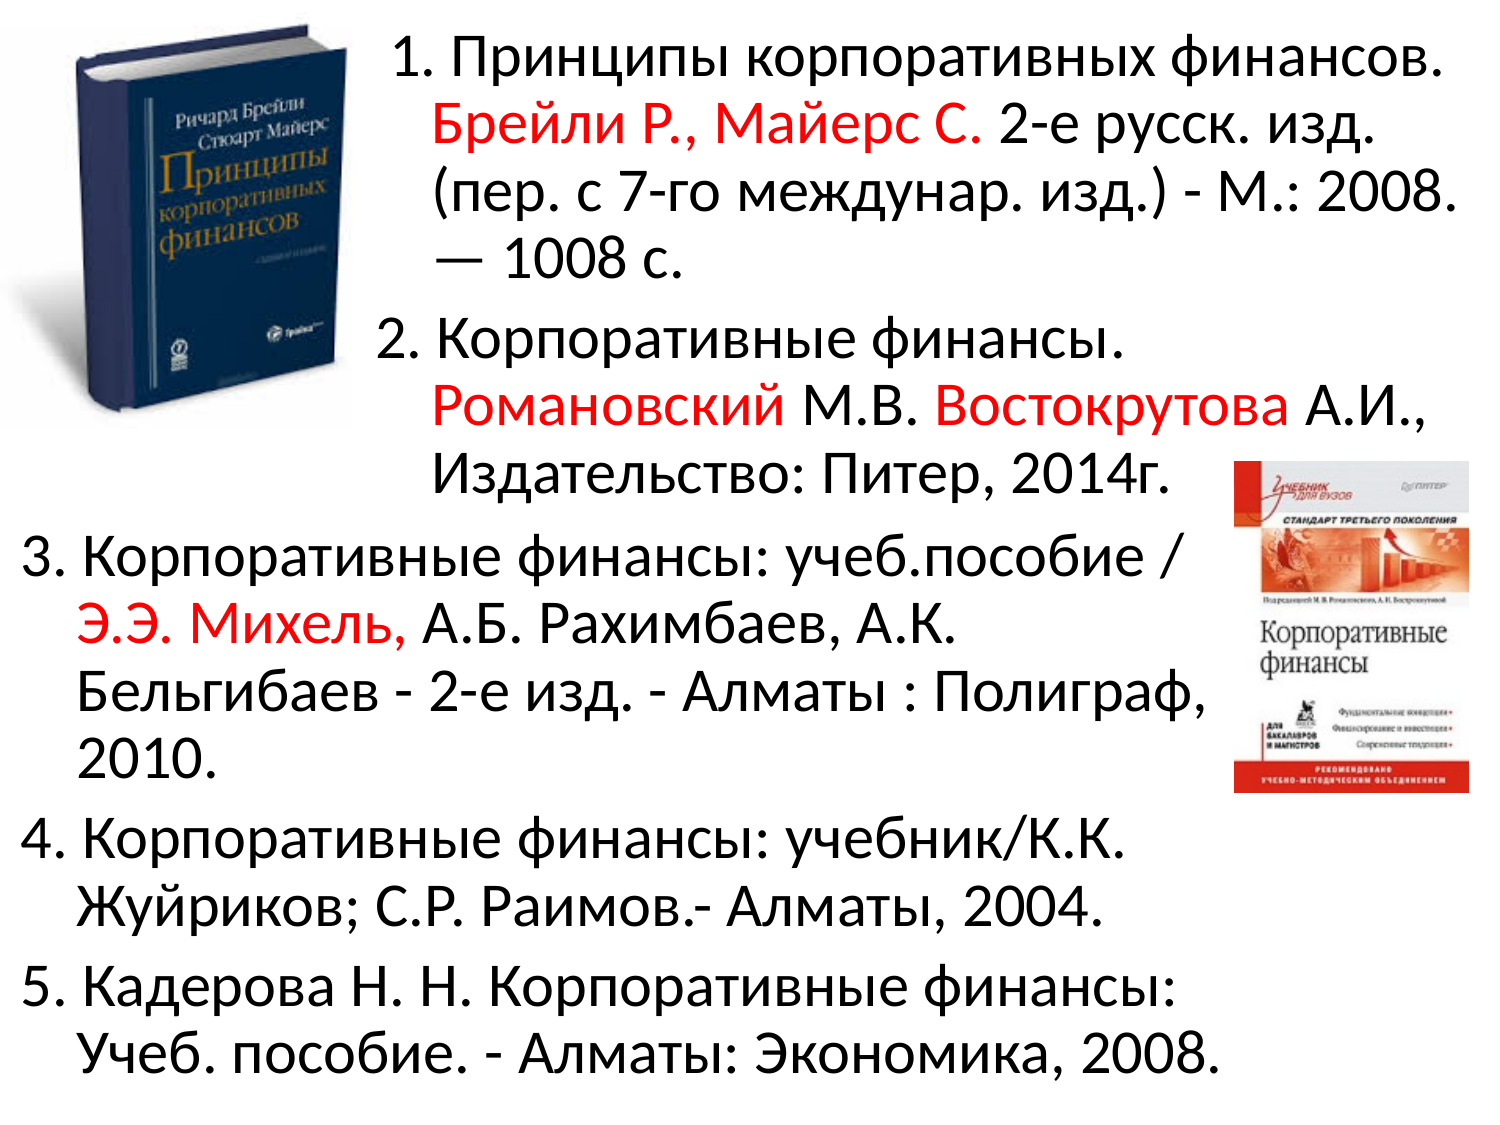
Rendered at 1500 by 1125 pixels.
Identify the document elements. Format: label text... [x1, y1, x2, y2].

text_box 1. Принципы корпоративных финансов. Брейли Р., Майерс С. 2-е русск. изд. (пер. с 7-го междунар. изд.) - М.: 2008. — 1008 с. 2. Корпоративные финансы. Романовский М.В. Востокрутова А.И., Издательство: Питер, 2014г. [360, 14, 1500, 622]
text_box 3. Корпоративные финансы: учеб.пособие / Э.Э. Михель, А.Б. Рахимбаев, А.К. Бельгибаев - 2-е изд. - Алматы : Полиграф, 2010. 4. Корпоративные финансы: учебник/К.К. Жуйриков; С.Р. Раимов.- Алматы, 2004. 5. Кадерова Н. Н. Корпоративные финансы: Учеб. пособие. - Алматы: Экономика, 2008. [5, 515, 1273, 1000]
picture [1234, 461, 1469, 794]
picture [0, 12, 376, 436]
